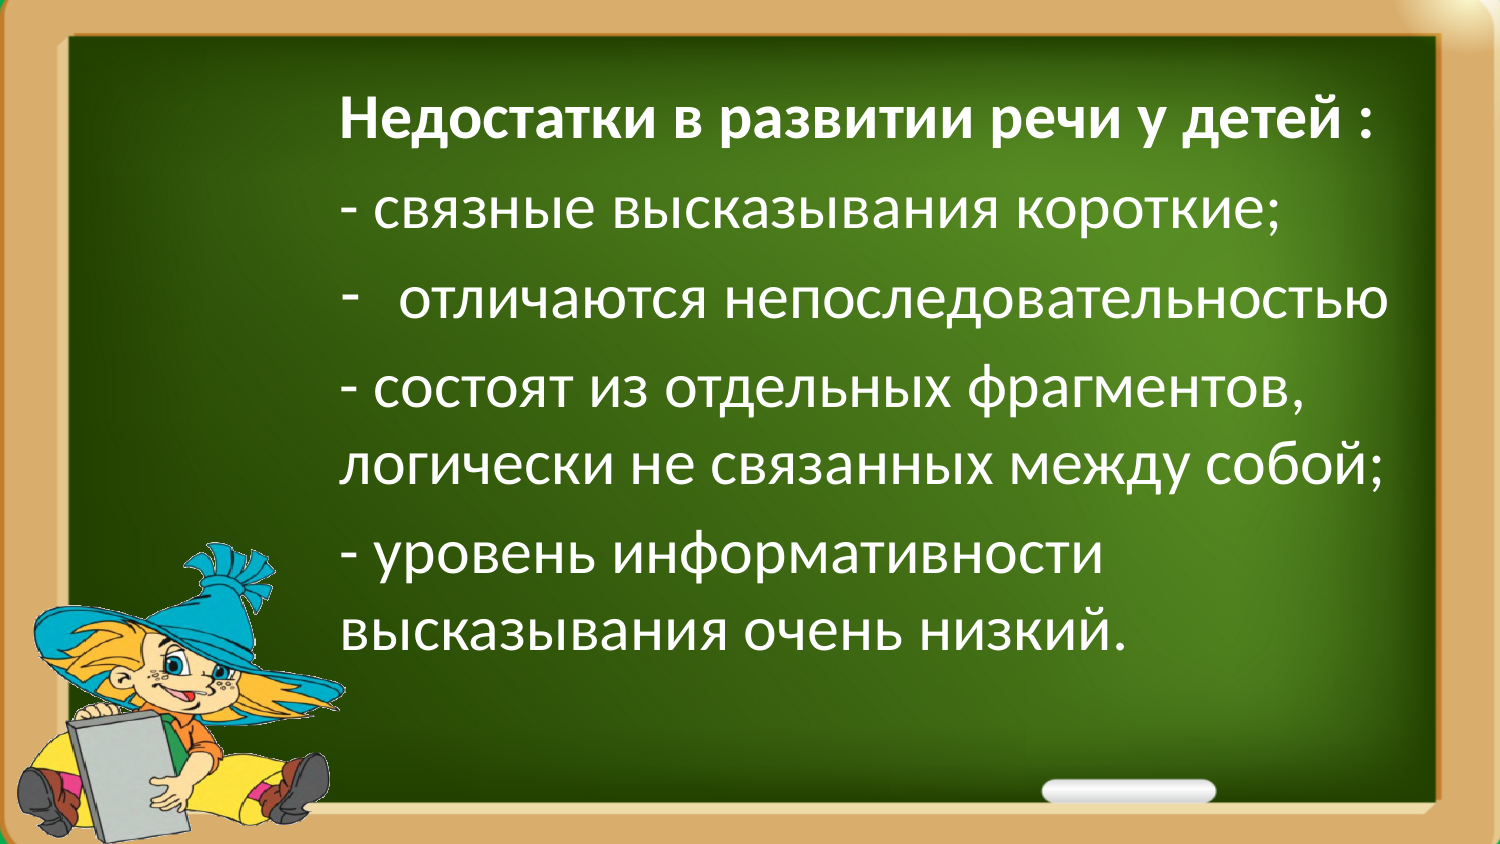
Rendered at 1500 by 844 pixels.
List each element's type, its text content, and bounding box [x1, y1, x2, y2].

list Недостатки в развитии речи у детей : - связные высказывания короткие; отличаются непоследовательностью - состоят из отдельных фрагментов, логически не связанных между собой; - уровень информативности высказывания очень низкий. [324, 67, 1424, 741]
picture [0, 0, 1500, 844]
